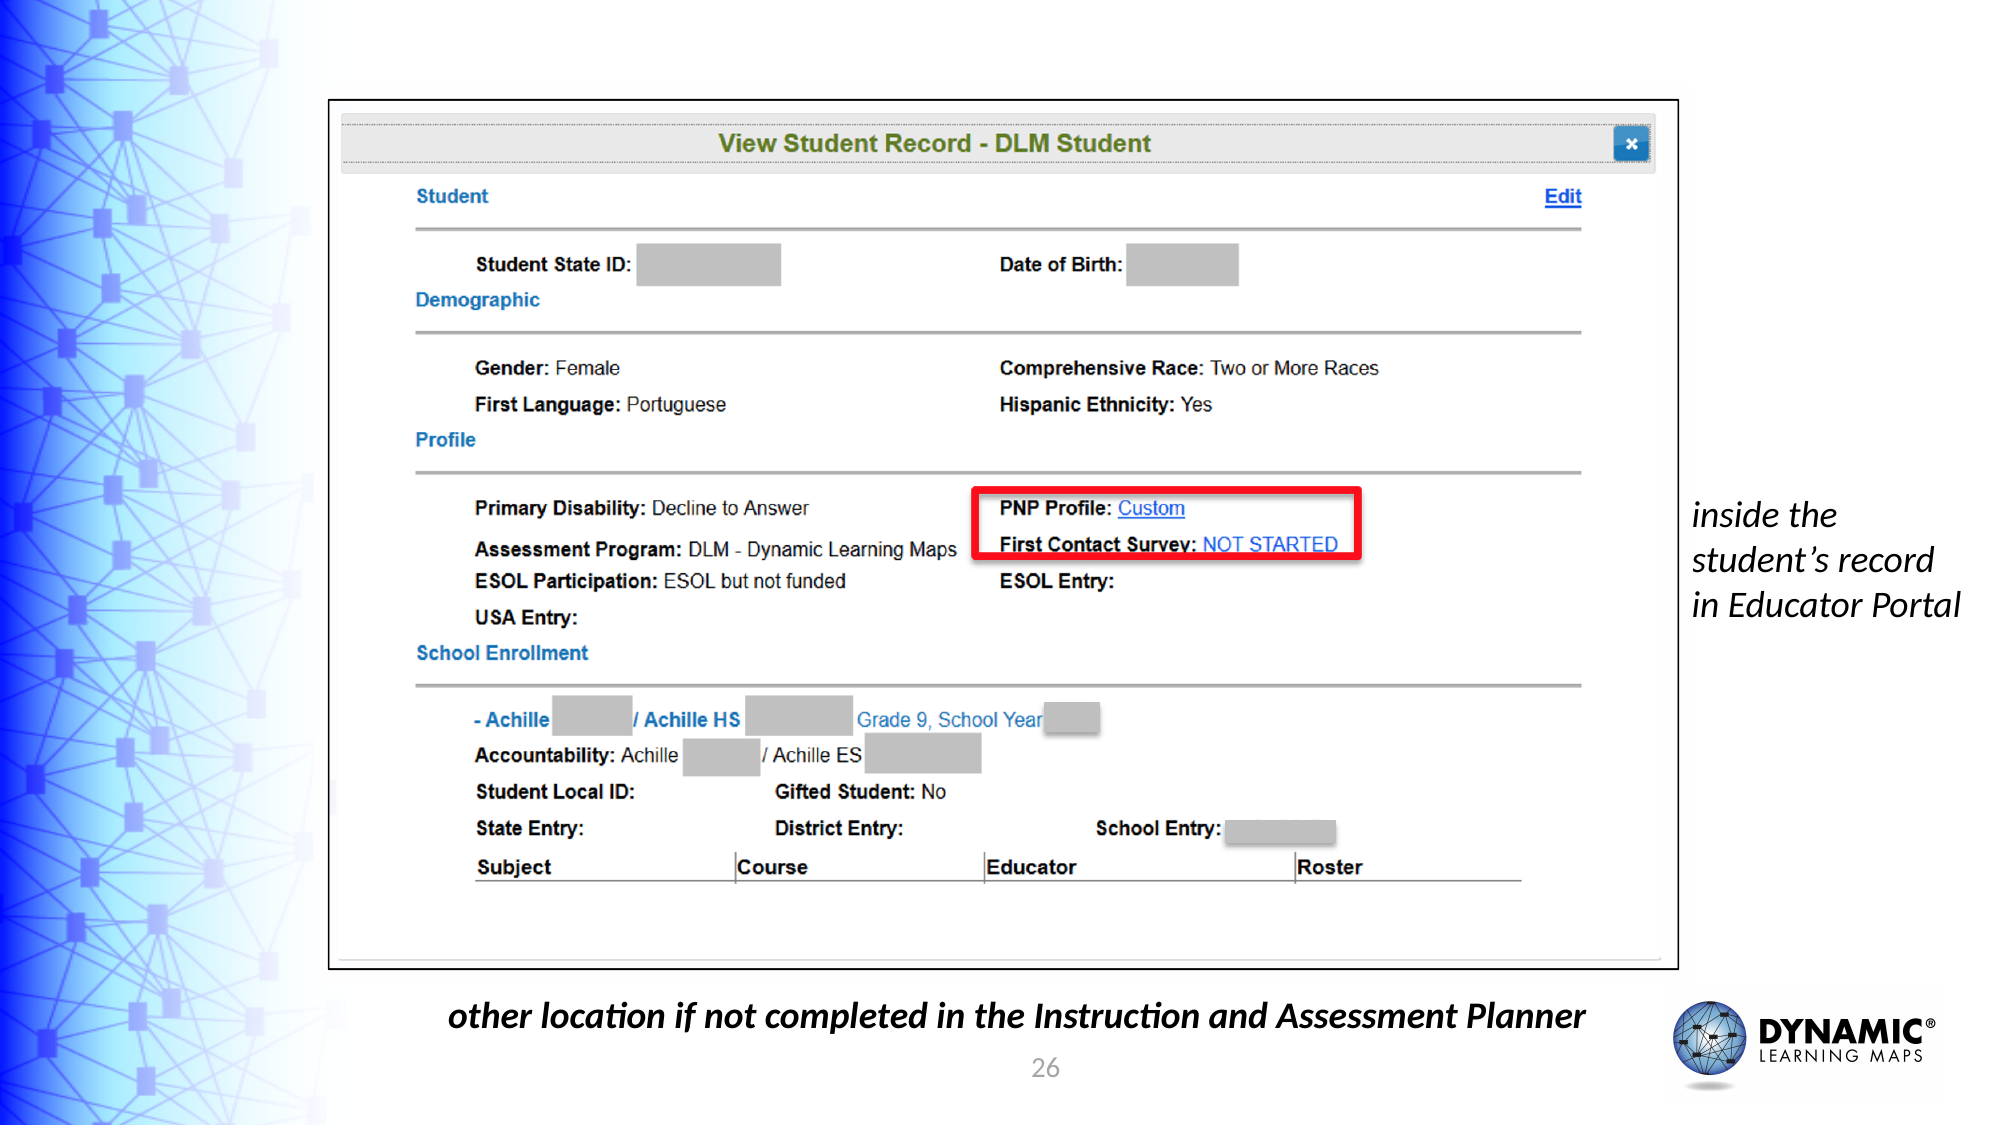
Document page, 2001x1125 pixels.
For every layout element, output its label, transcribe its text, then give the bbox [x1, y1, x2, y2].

text_box other location if not completed in the Instruction and Assessment Planner [355, 993, 1681, 1044]
text_box inside the student’s record in Educator Portal [1699, 482, 1985, 633]
picture [0, 0, 2000, 1125]
